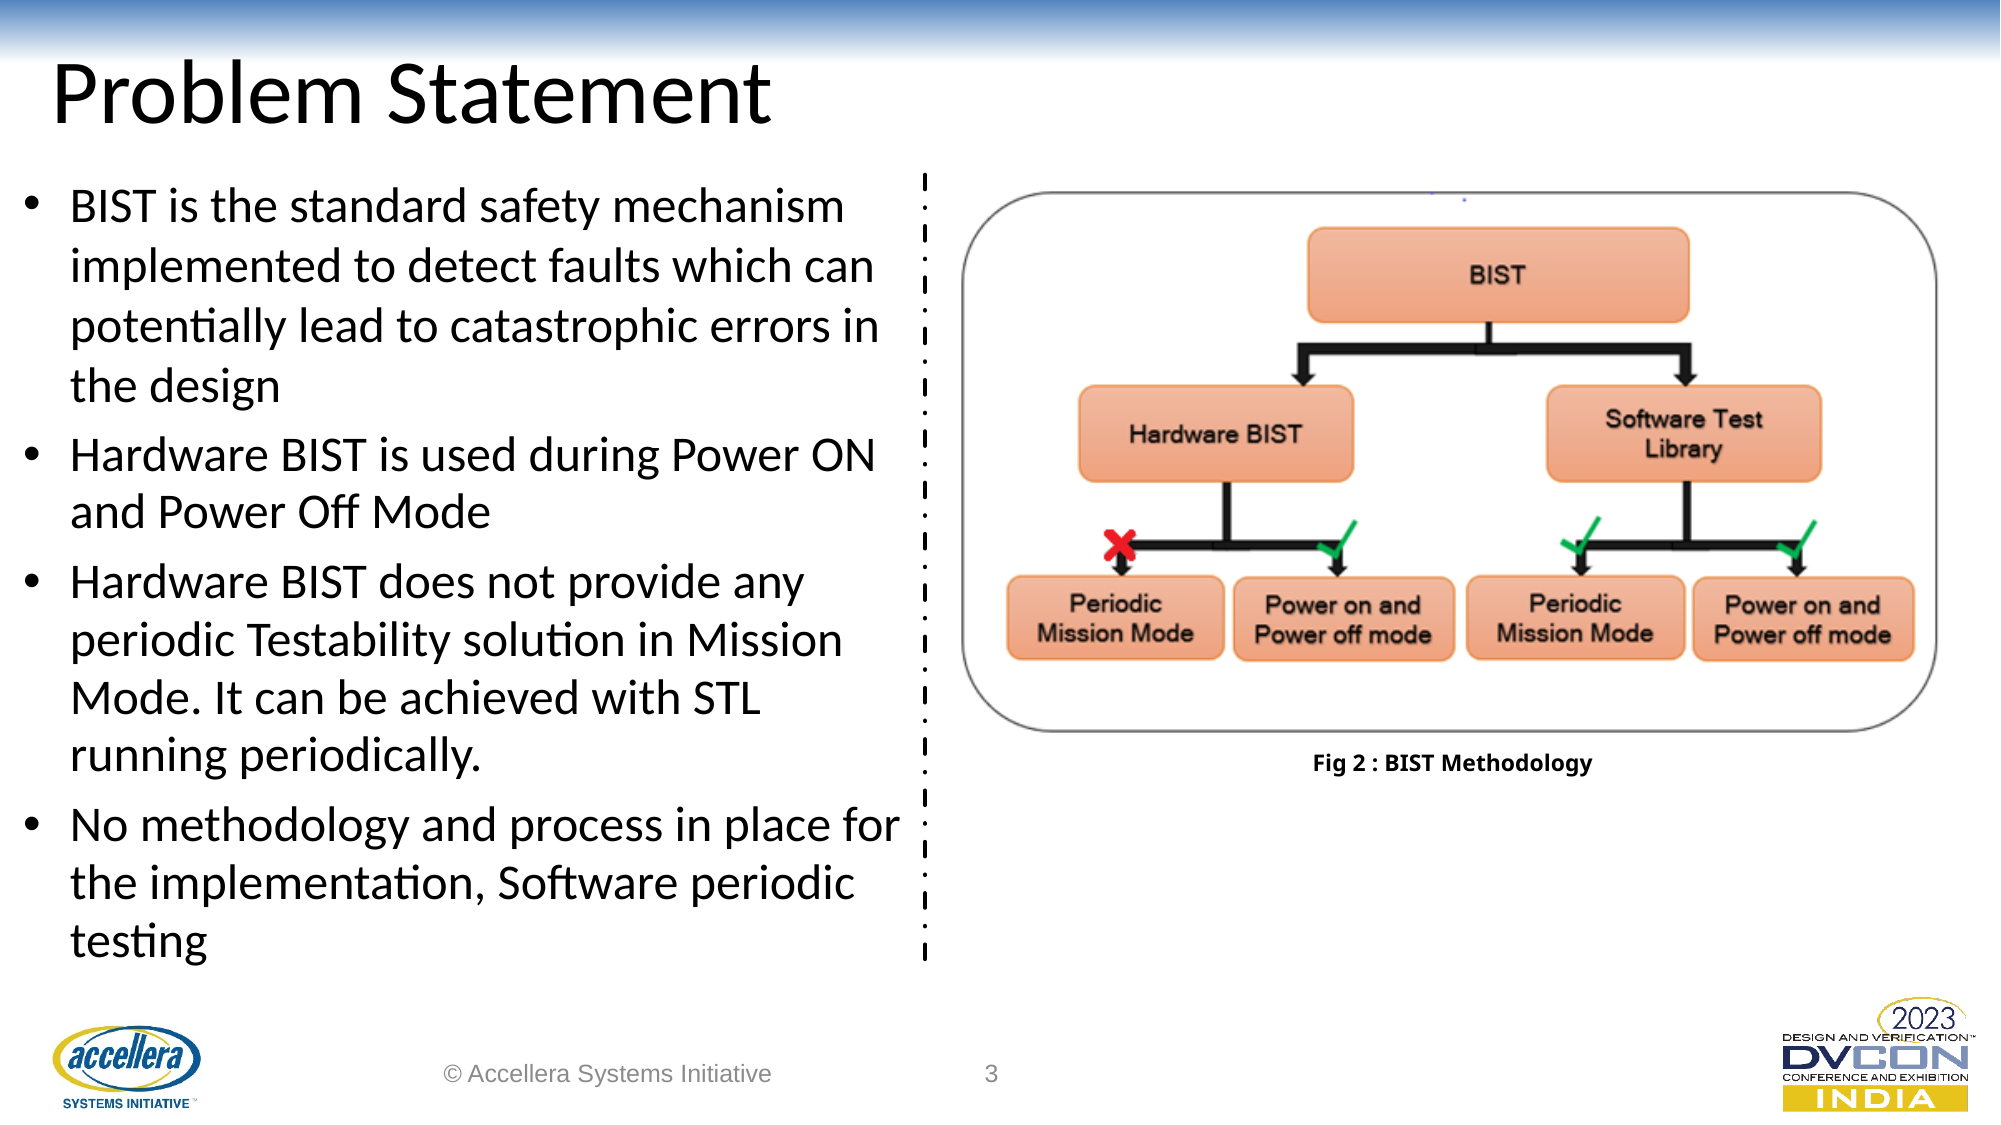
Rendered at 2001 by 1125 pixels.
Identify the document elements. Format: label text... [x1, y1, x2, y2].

picture [1782, 996, 1976, 1112]
text_box BIST is the standard safety mechanism implemented to detect faults which can potentially lead to catastrophic errors in the design Hardware BIST is used during Power ON and Power Off Mode Hardware BIST does not provide any periodic Testability solution in Mission Mode. It can be achieved with STL running periodically. No methodology and process in place for the implementation, Software periodic testing [8, 165, 932, 1125]
picture [959, 180, 1950, 738]
slide_number 3 [932, 1042, 1184, 1103]
title Problem Statement [36, 0, 1837, 181]
text_box Fig 2 : BIST Methodology [1312, 749, 2000, 777]
